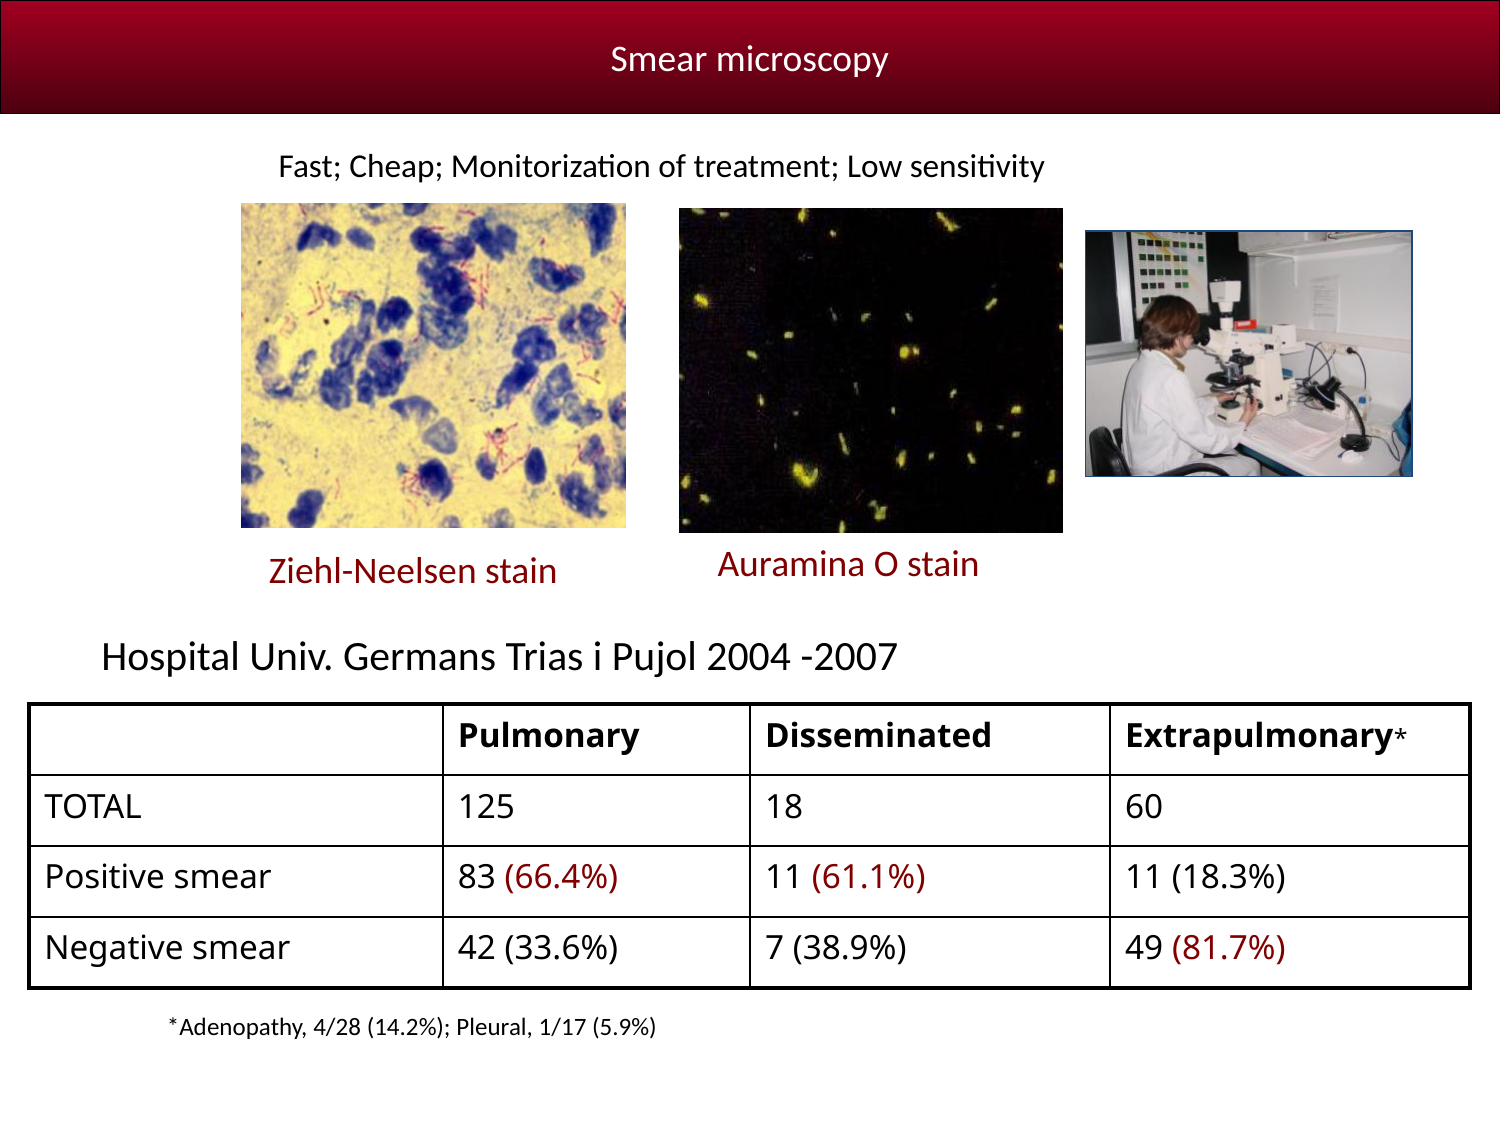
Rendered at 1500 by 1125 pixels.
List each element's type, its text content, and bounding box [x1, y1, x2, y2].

table_cell Positive smear [31, 847, 442, 916]
table_cell 83 (66.4%) [444, 847, 749, 916]
table_cell 125 [444, 776, 749, 845]
text_box Smear microscopy [0, 0, 1500, 114]
table_header Pulmonary [444, 706, 749, 774]
table_cell 42 (33.6%) [444, 918, 749, 986]
table_cell 7 (38.9%) [751, 918, 1109, 986]
table_cell 60 [1111, 776, 1468, 845]
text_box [678, 208, 1064, 592]
text_box Hospital Univ. Germans Trias i Pujol 2004 -2007 [86, 621, 923, 687]
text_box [241, 202, 626, 600]
table_header [31, 706, 442, 774]
table_cell 49 (81.7%) [1111, 918, 1468, 986]
table_header Extrapulmonary* [1111, 706, 1468, 774]
table_header Disseminated [751, 706, 1109, 774]
table_cell TOTAL [31, 776, 442, 845]
text_box Fast; Cheap; Monitorization of treatment; Low sensitivity [263, 137, 1061, 192]
picture [1086, 231, 1412, 476]
table_cell 18 [751, 776, 1109, 845]
table_cell 11 (61.1%) [751, 847, 1109, 916]
table_cell 11 (18.3%) [1111, 847, 1468, 916]
table_cell Negative smear [31, 918, 442, 986]
text_box *Adenopathy, 4/28 (14.2%); Pleural, 1/17 (5.9%) [152, 1002, 673, 1048]
